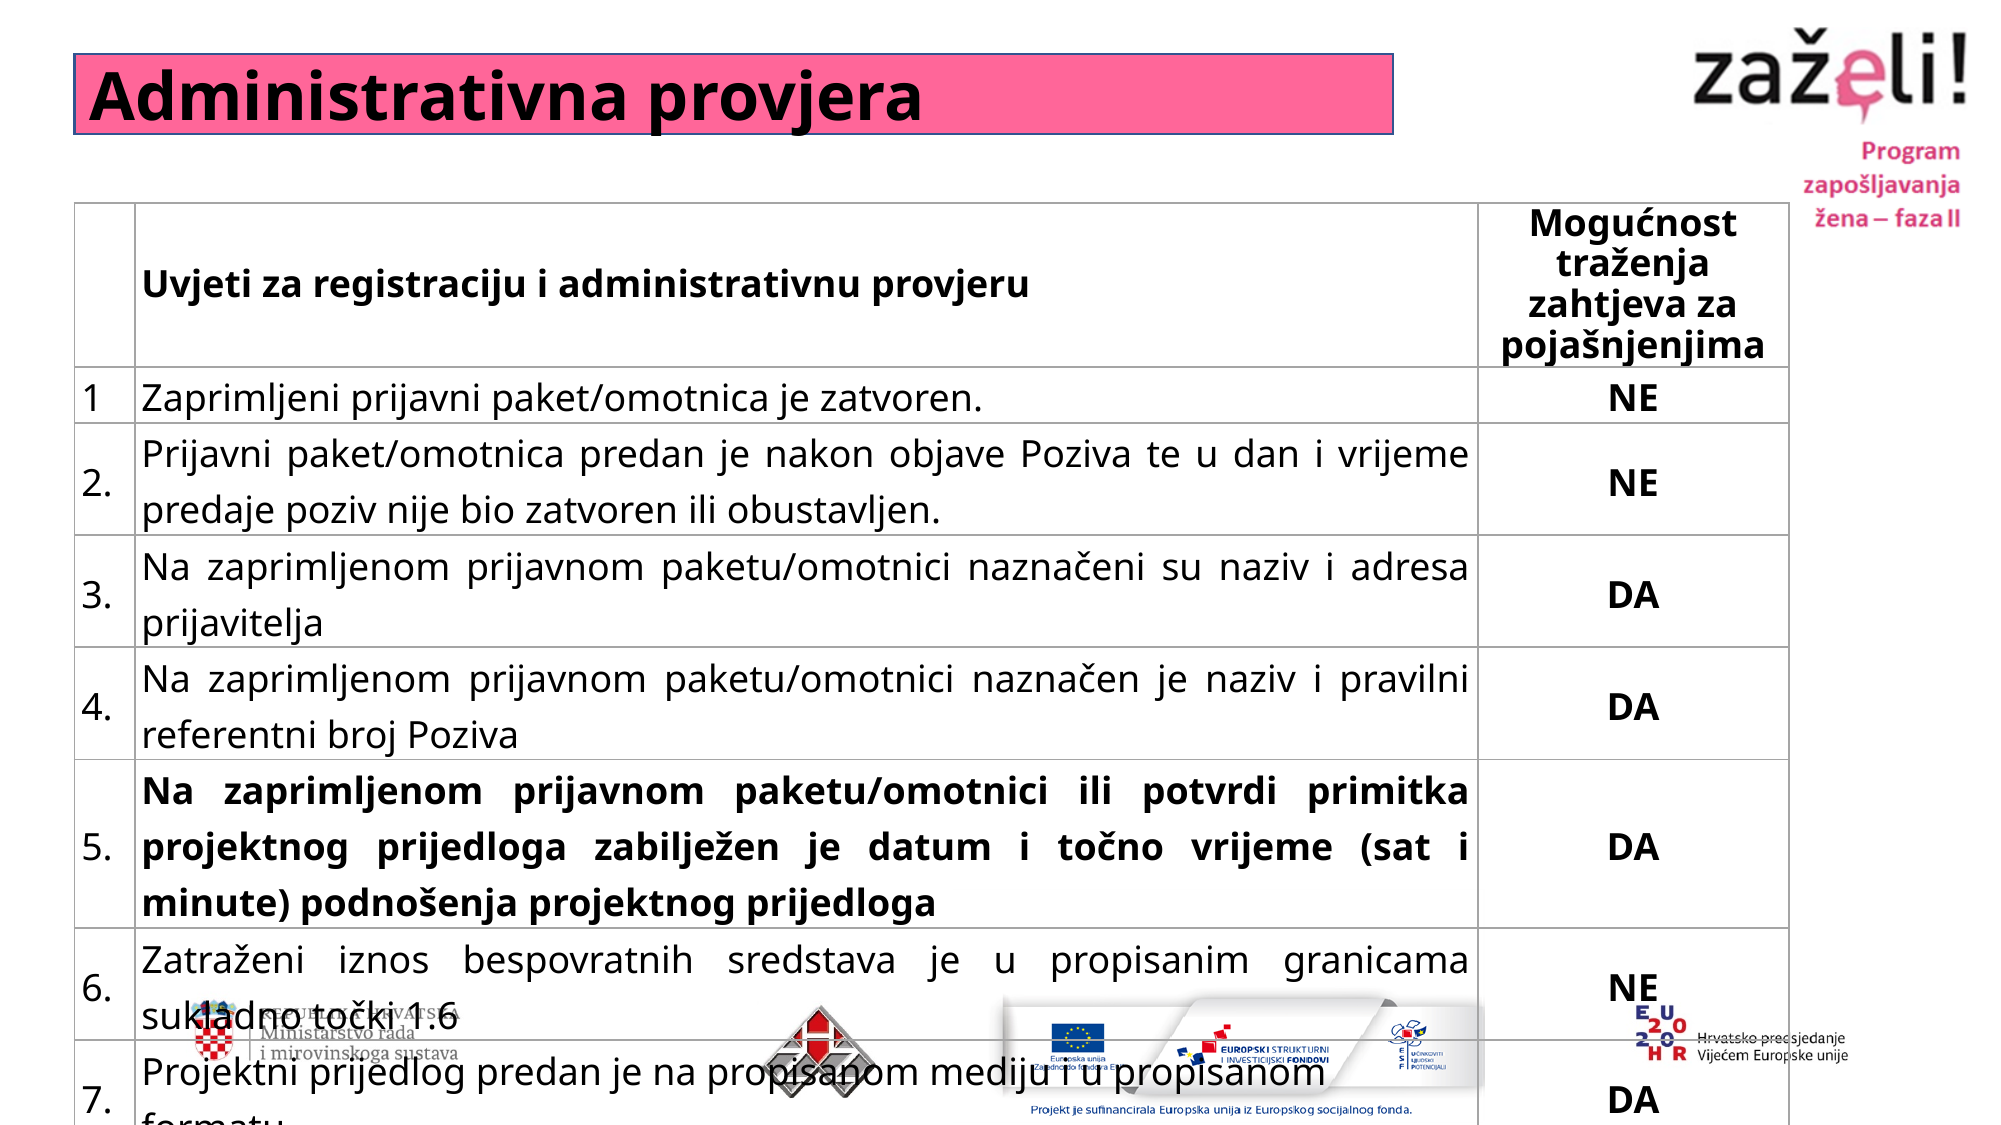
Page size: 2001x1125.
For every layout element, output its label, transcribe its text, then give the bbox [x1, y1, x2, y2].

table_cell Na zaprimljenom prijavnom paketu/omotnici naznačeni su naziv i adresa prijavitelja [136, 536, 1477, 646]
title [230, 95, 1693, 191]
table_cell Projektni prijedlog predan je na propisanom mediju i u propisanom formatu [136, 1041, 953, 1125]
table_header Uvjeti za registraciju i administrativnu provjeru [136, 204, 1477, 366]
table_cell 2. [75, 424, 134, 534]
table_cell 1 [75, 368, 134, 422]
table_cell NE [1479, 424, 1788, 534]
table_cell DA [1485, 1041, 1788, 1125]
table_cell 5. [75, 760, 134, 927]
table_cell 4. [75, 648, 134, 759]
table_header [75, 204, 134, 366]
table_cell Prijavni paket/omotnica predan je nakon objave Poziva te u dan i vrijeme predaje poziv nije bio zatvoren ili obustavljen. [136, 424, 1477, 534]
table_cell Na zaprimljenom prijavnom paketu/omotnici ili potvrdi primitka projektnog prijedloga zabilježen je datum i točno vrijeme (sat i minute) podnošenja projektnog prijedloga [136, 760, 1477, 927]
picture [953, 889, 1485, 1125]
table_cell NE [1485, 929, 1788, 1039]
table_cell DA [1479, 648, 1788, 759]
text_box Administrativna provjera [73, 53, 1394, 135]
table_cell Na zaprimljenom prijavnom paketu/omotnici naznačen je naziv i pravilni referentni broj Poziva [136, 648, 1477, 759]
table_header Mogućnost traženja zahtjeva za pojašnjenjima [1479, 204, 1788, 366]
table_cell DA [1479, 536, 1788, 646]
picture [0, 0, 2001, 1125]
table_cell DA [1479, 760, 1788, 927]
table_cell 7. [75, 1041, 134, 1125]
table_cell Zatraženi iznos bespovratnih sredstava je u propisanim granicama sukladno točki 1.6 [136, 929, 953, 1039]
table_cell Zaprimljeni prijavni paket/omotnica je zatvoren. [136, 368, 1477, 422]
table_cell NE [1479, 368, 1788, 422]
table_cell 3. [75, 536, 134, 646]
picture [757, 1001, 877, 1103]
table_cell 6. [75, 929, 134, 1039]
